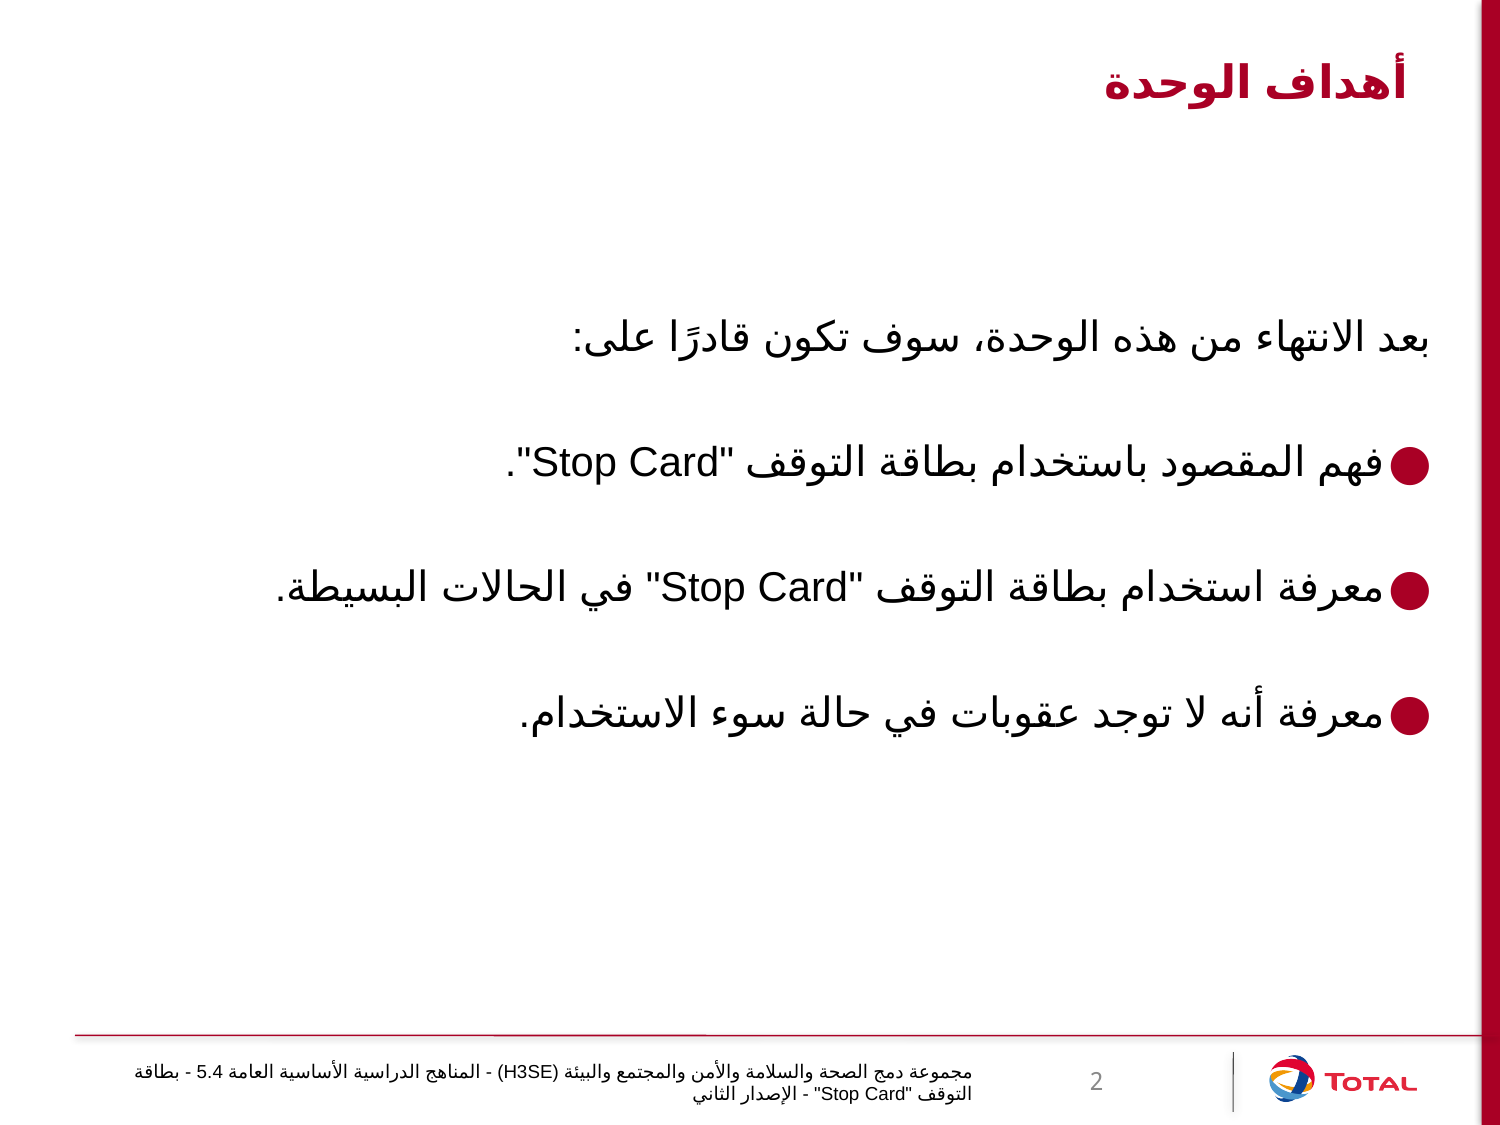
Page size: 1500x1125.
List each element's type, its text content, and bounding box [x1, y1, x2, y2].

title أهداف الوحدة [75, 45, 1424, 150]
list بعد الانتهاء من هذه الوحدة، سوف تكون قادرًا على: فهم المقصود باستخدام بطاقة التوقف "Stop Card". معرفة استخدام بطاقة التوقف "Stop Card" في الحالات البسيطة. معرفة أنه لا توجد عقوبات في حالة سوء الاستخدام. [75, 302, 1447, 870]
slide_number 2 [1074, 1051, 1194, 1112]
picture [1260, 1045, 1426, 1112]
footer مجموعة دمج الصحة والسلامة والأمن والمجتمع والبيئة (H3SE) - المناهج الدراسية الأساسية العامة 5.4 - بطاقة التوقف "Stop Card" - الإصدار الثاني [75, 1051, 988, 1112]
